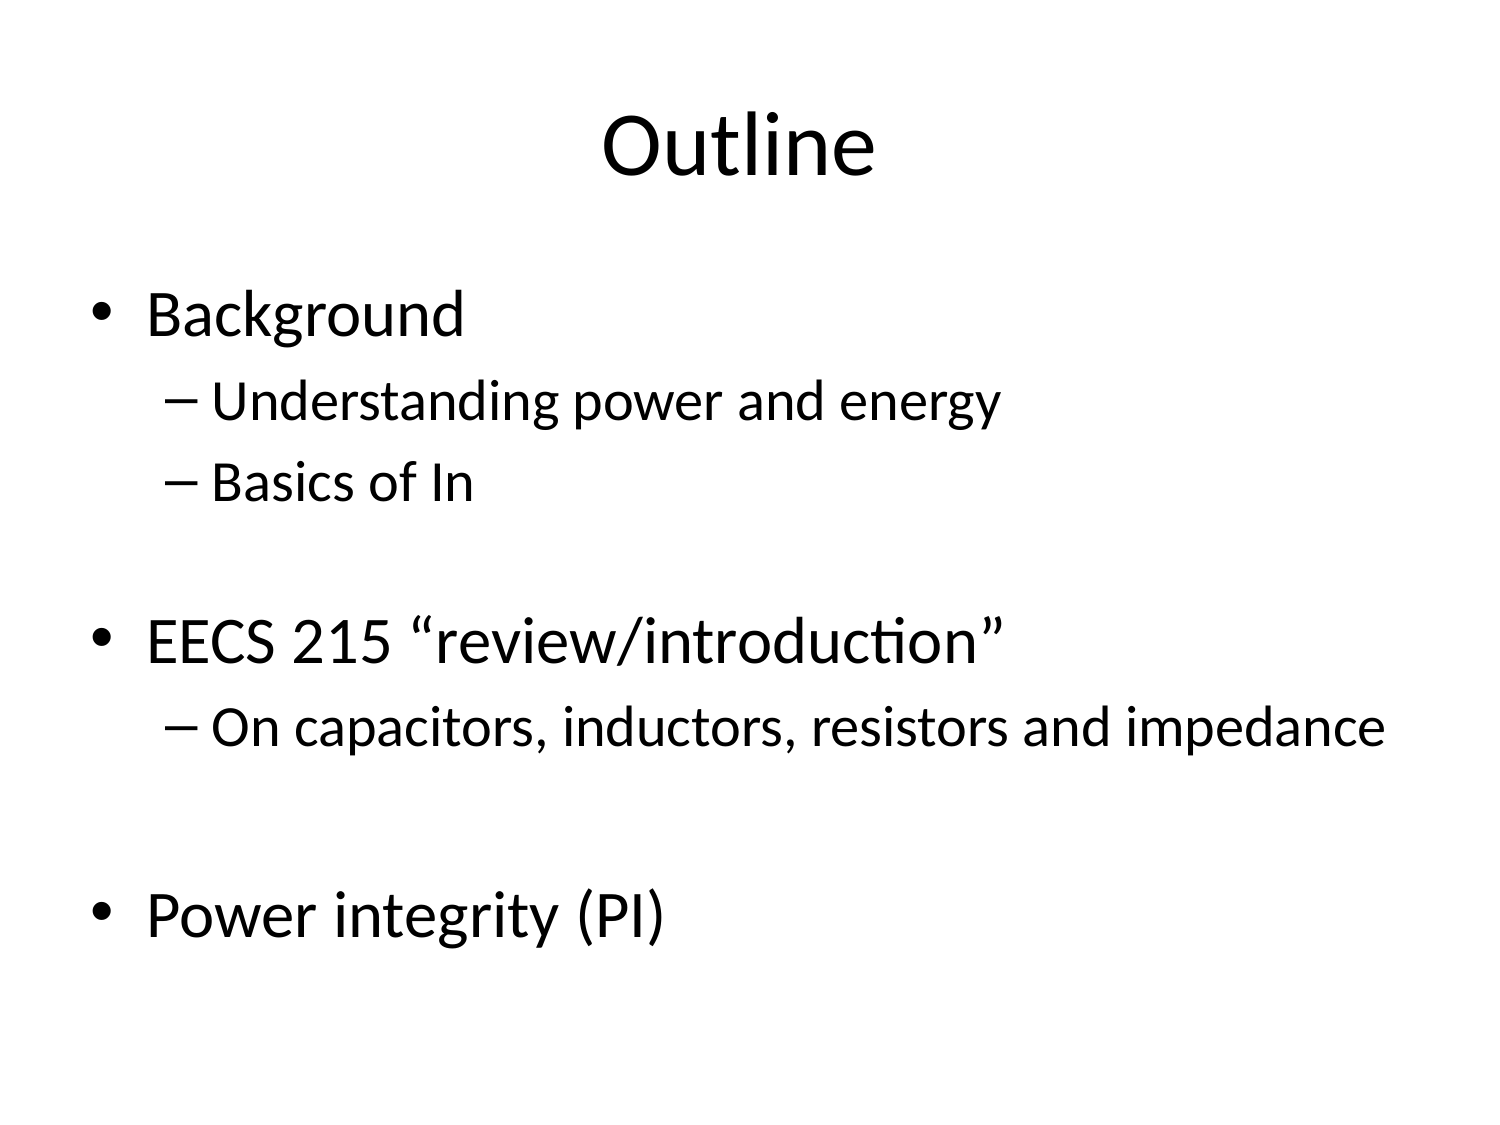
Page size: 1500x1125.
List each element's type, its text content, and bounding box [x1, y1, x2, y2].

list Background Understanding power and energy Basics of In EECS 215 “review/introduction” On capacitors, inductors, resistors and impedance Power integrity (PI) [75, 262, 1425, 1005]
title Outline [75, 45, 1425, 233]
